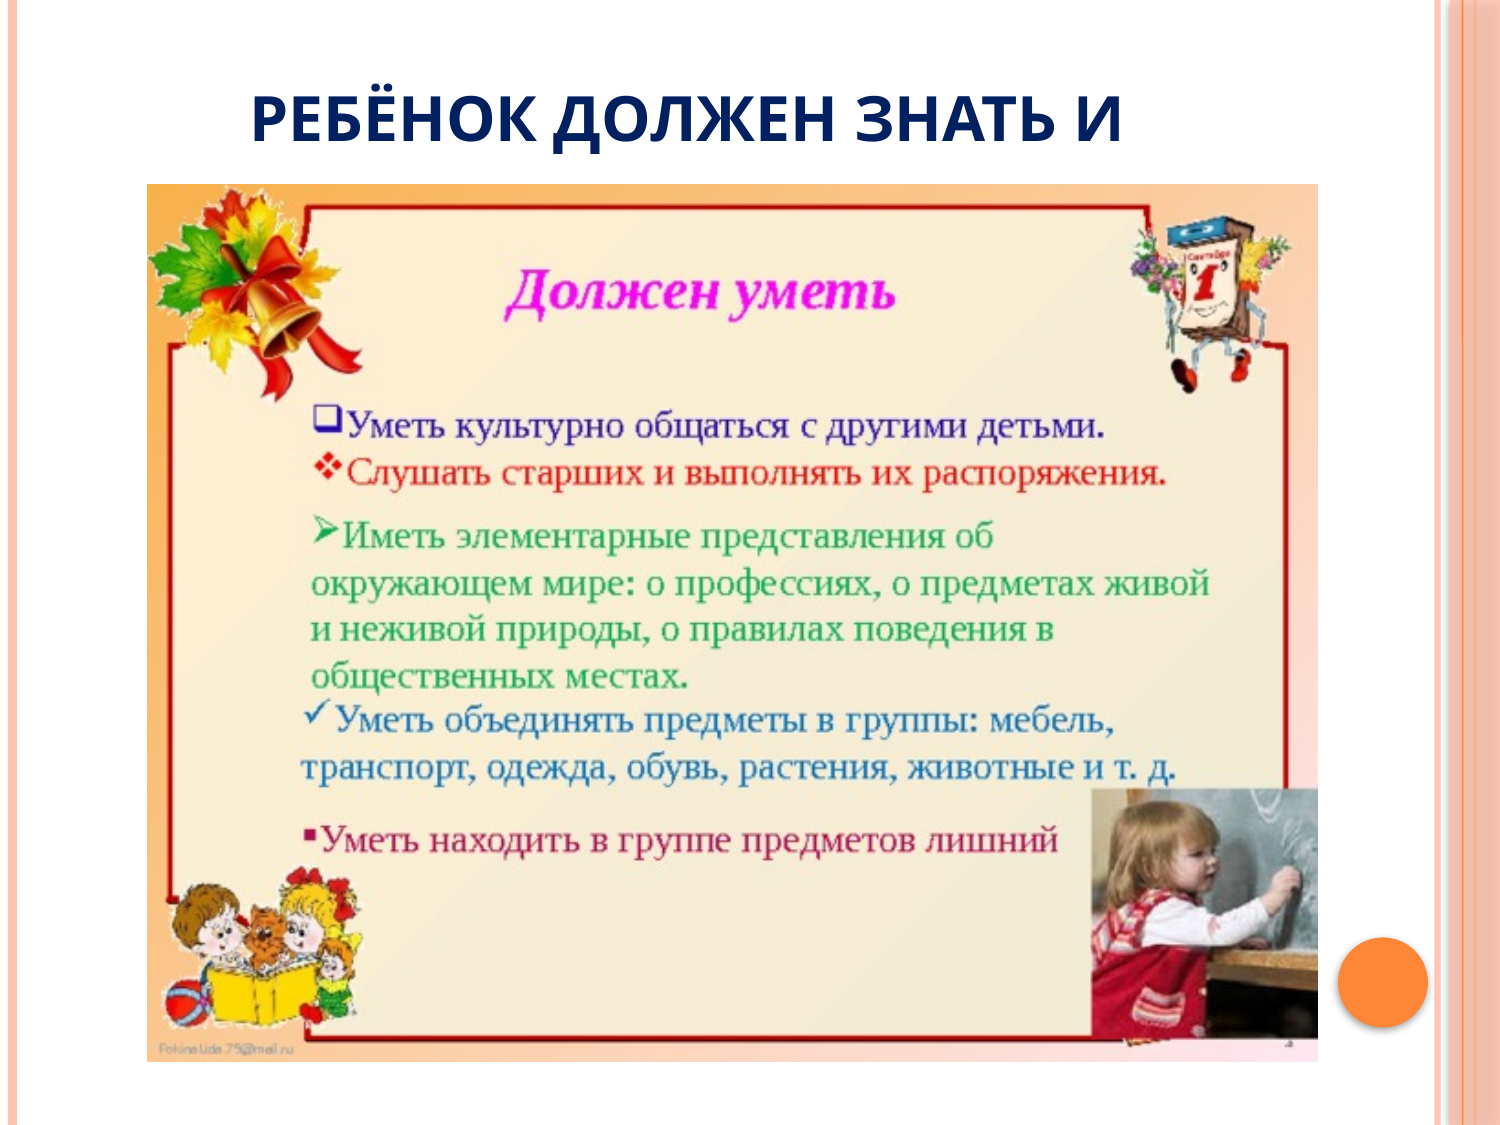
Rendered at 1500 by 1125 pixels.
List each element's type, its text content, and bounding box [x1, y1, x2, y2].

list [147, 183, 1318, 1063]
title РЕБЁНОК ДОЛЖЕН ЗНАТЬ И [75, 45, 1300, 161]
